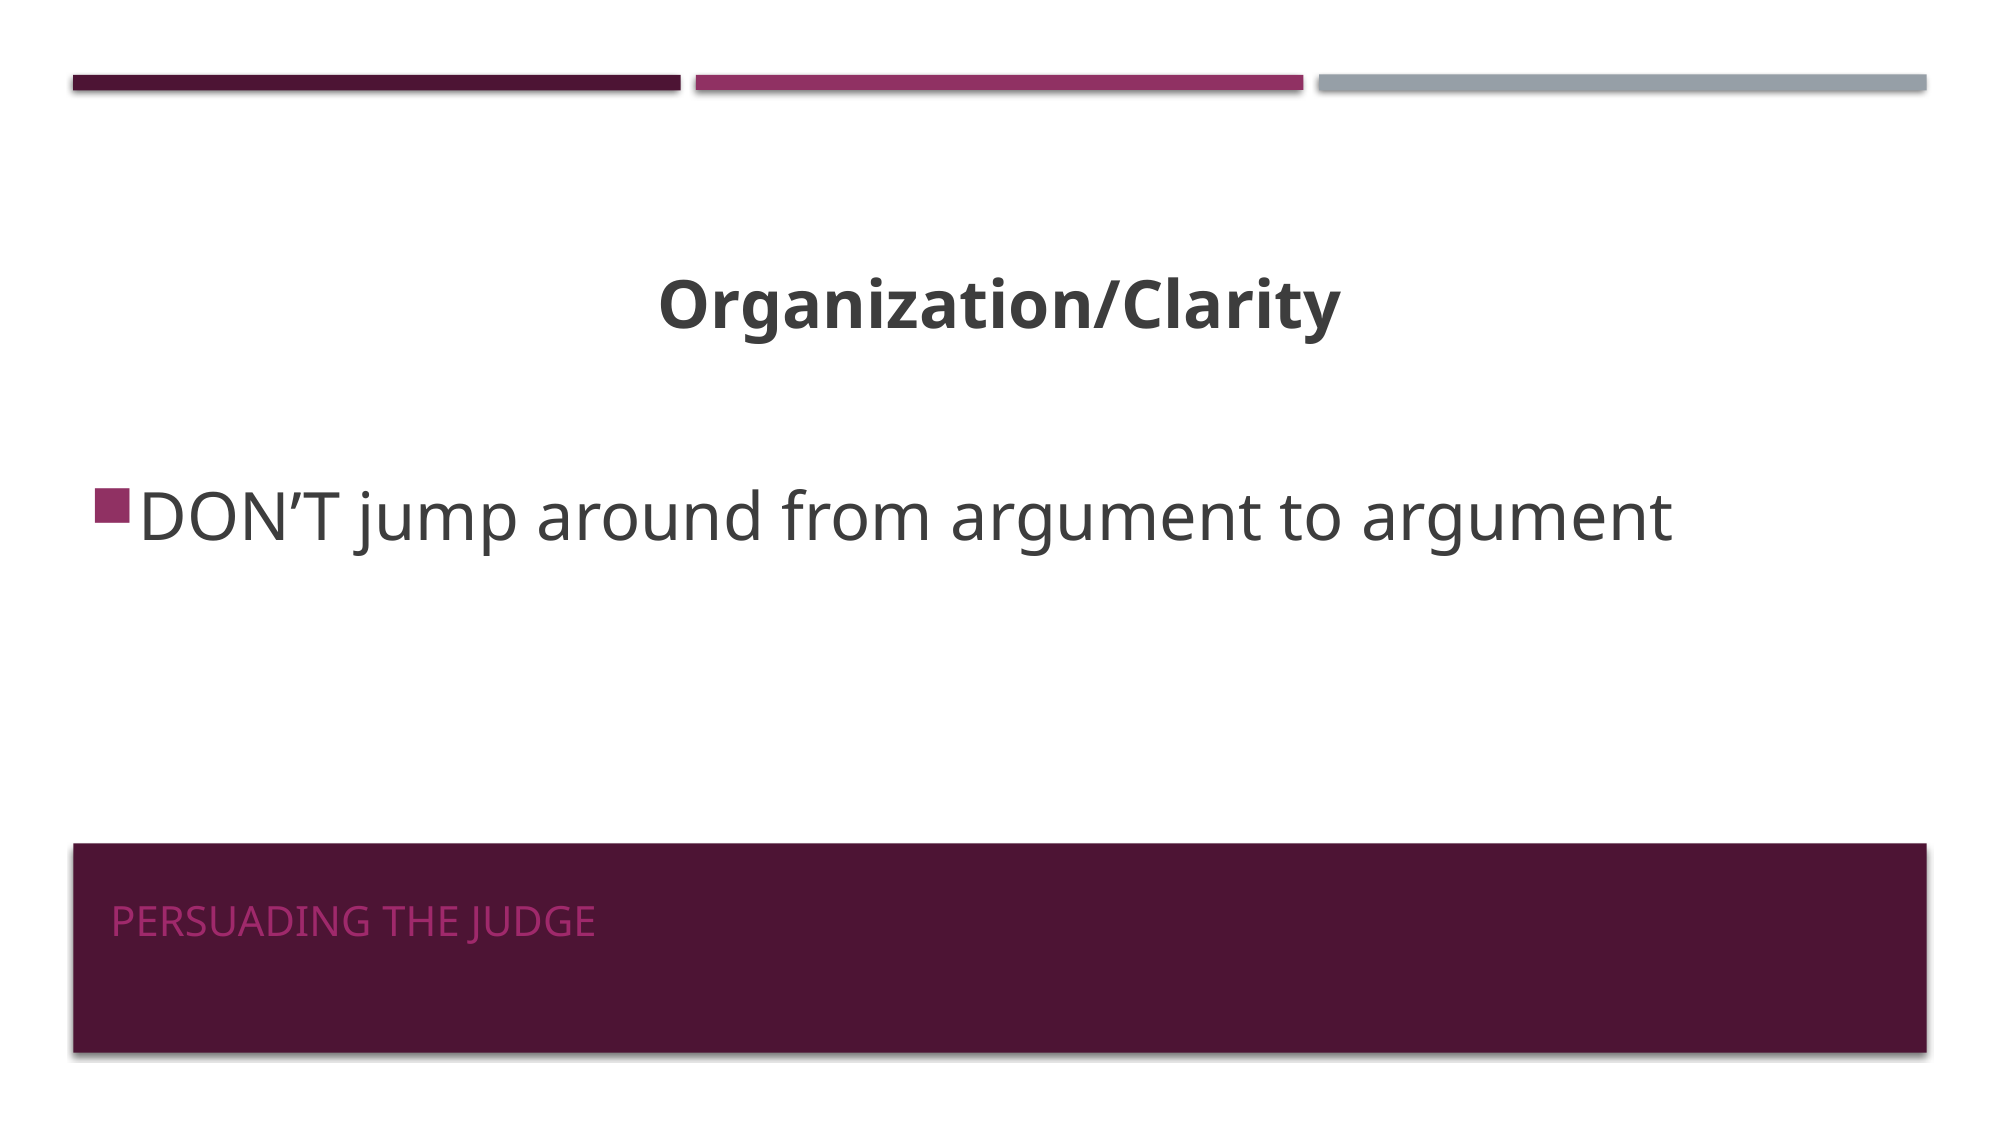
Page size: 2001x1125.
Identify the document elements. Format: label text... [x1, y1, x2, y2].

title Persuading the judge [95, 863, 901, 977]
list Organization/Clarity DON’T jump around from argument to argument [73, 98, 1926, 789]
